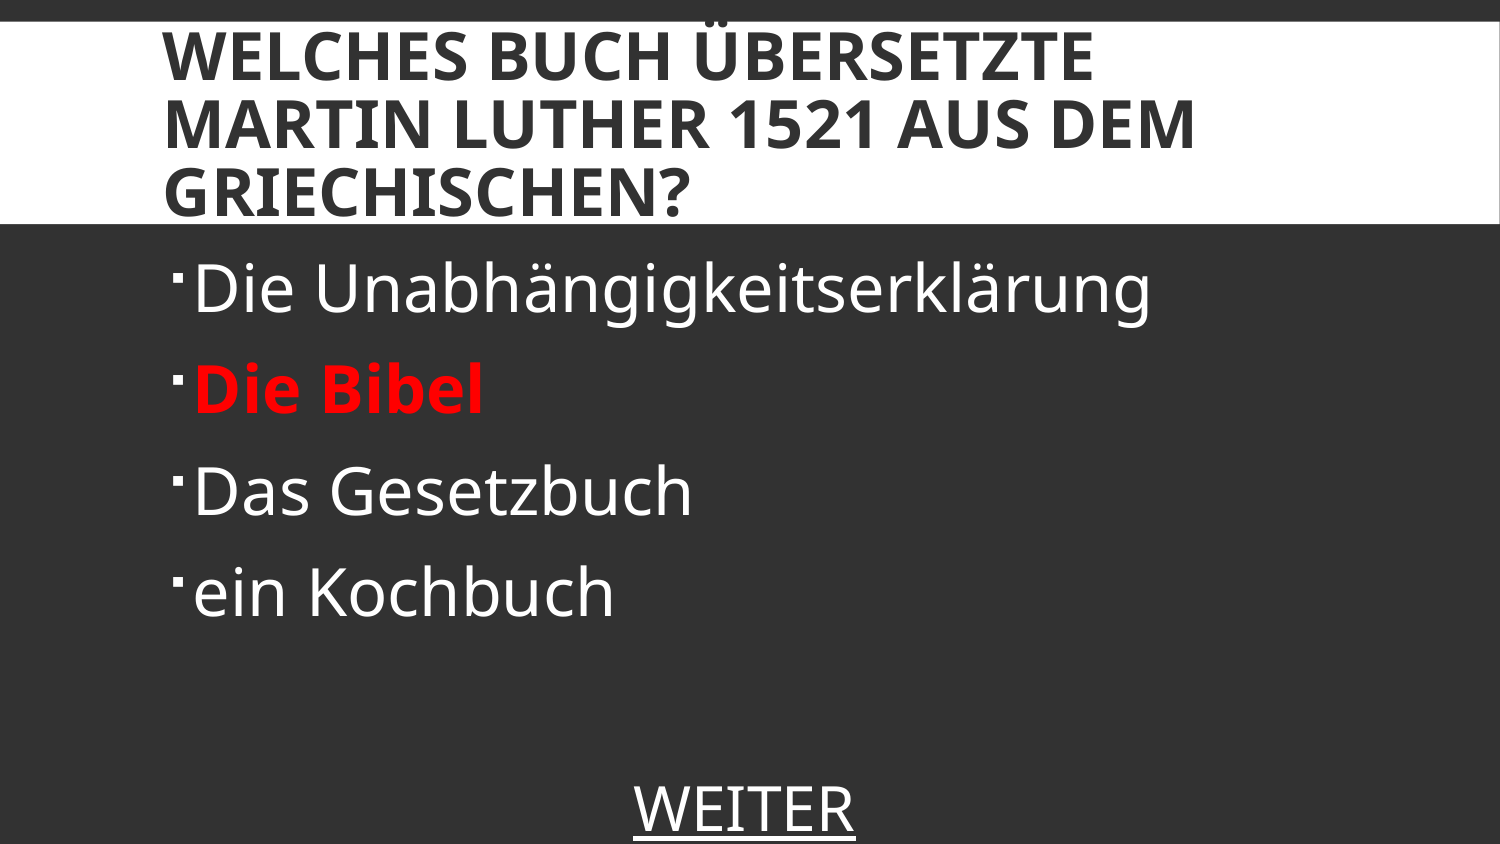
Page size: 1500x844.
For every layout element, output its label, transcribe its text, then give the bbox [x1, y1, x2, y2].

list Die Unabhängigkeitserklärung Die Bibel Das Gesetzbuch ein Kochbuch [147, 247, 1352, 765]
text_box WEITER [618, 762, 882, 825]
title Welches Buch übersetzte Martin Luther 1521 aus dem Griechischen? [147, 34, 1352, 221]
